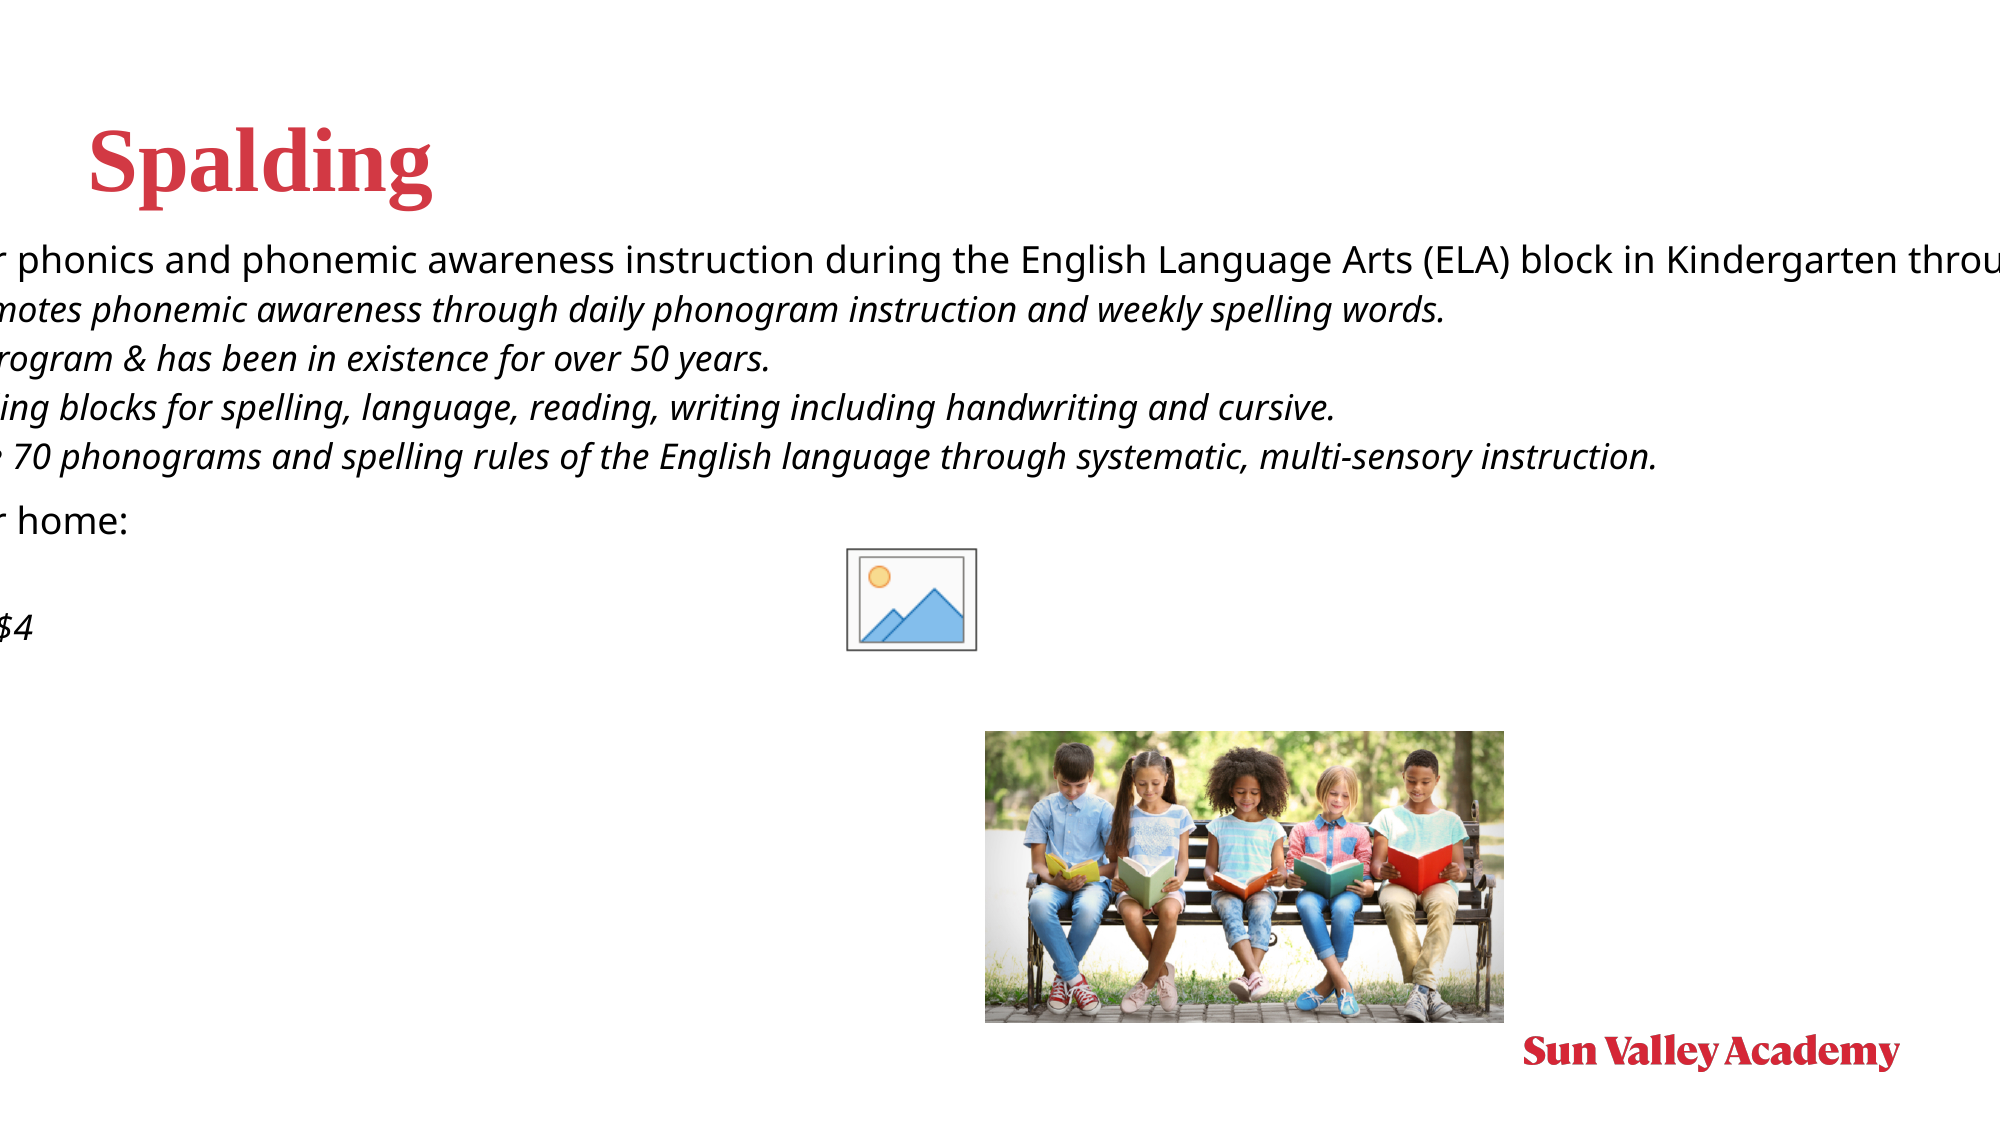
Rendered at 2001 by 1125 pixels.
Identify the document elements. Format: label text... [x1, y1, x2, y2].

picture [1524, 1034, 1900, 1072]
title Spalding [86, 112, 1737, 228]
picture [56, 228, 1767, 1024]
